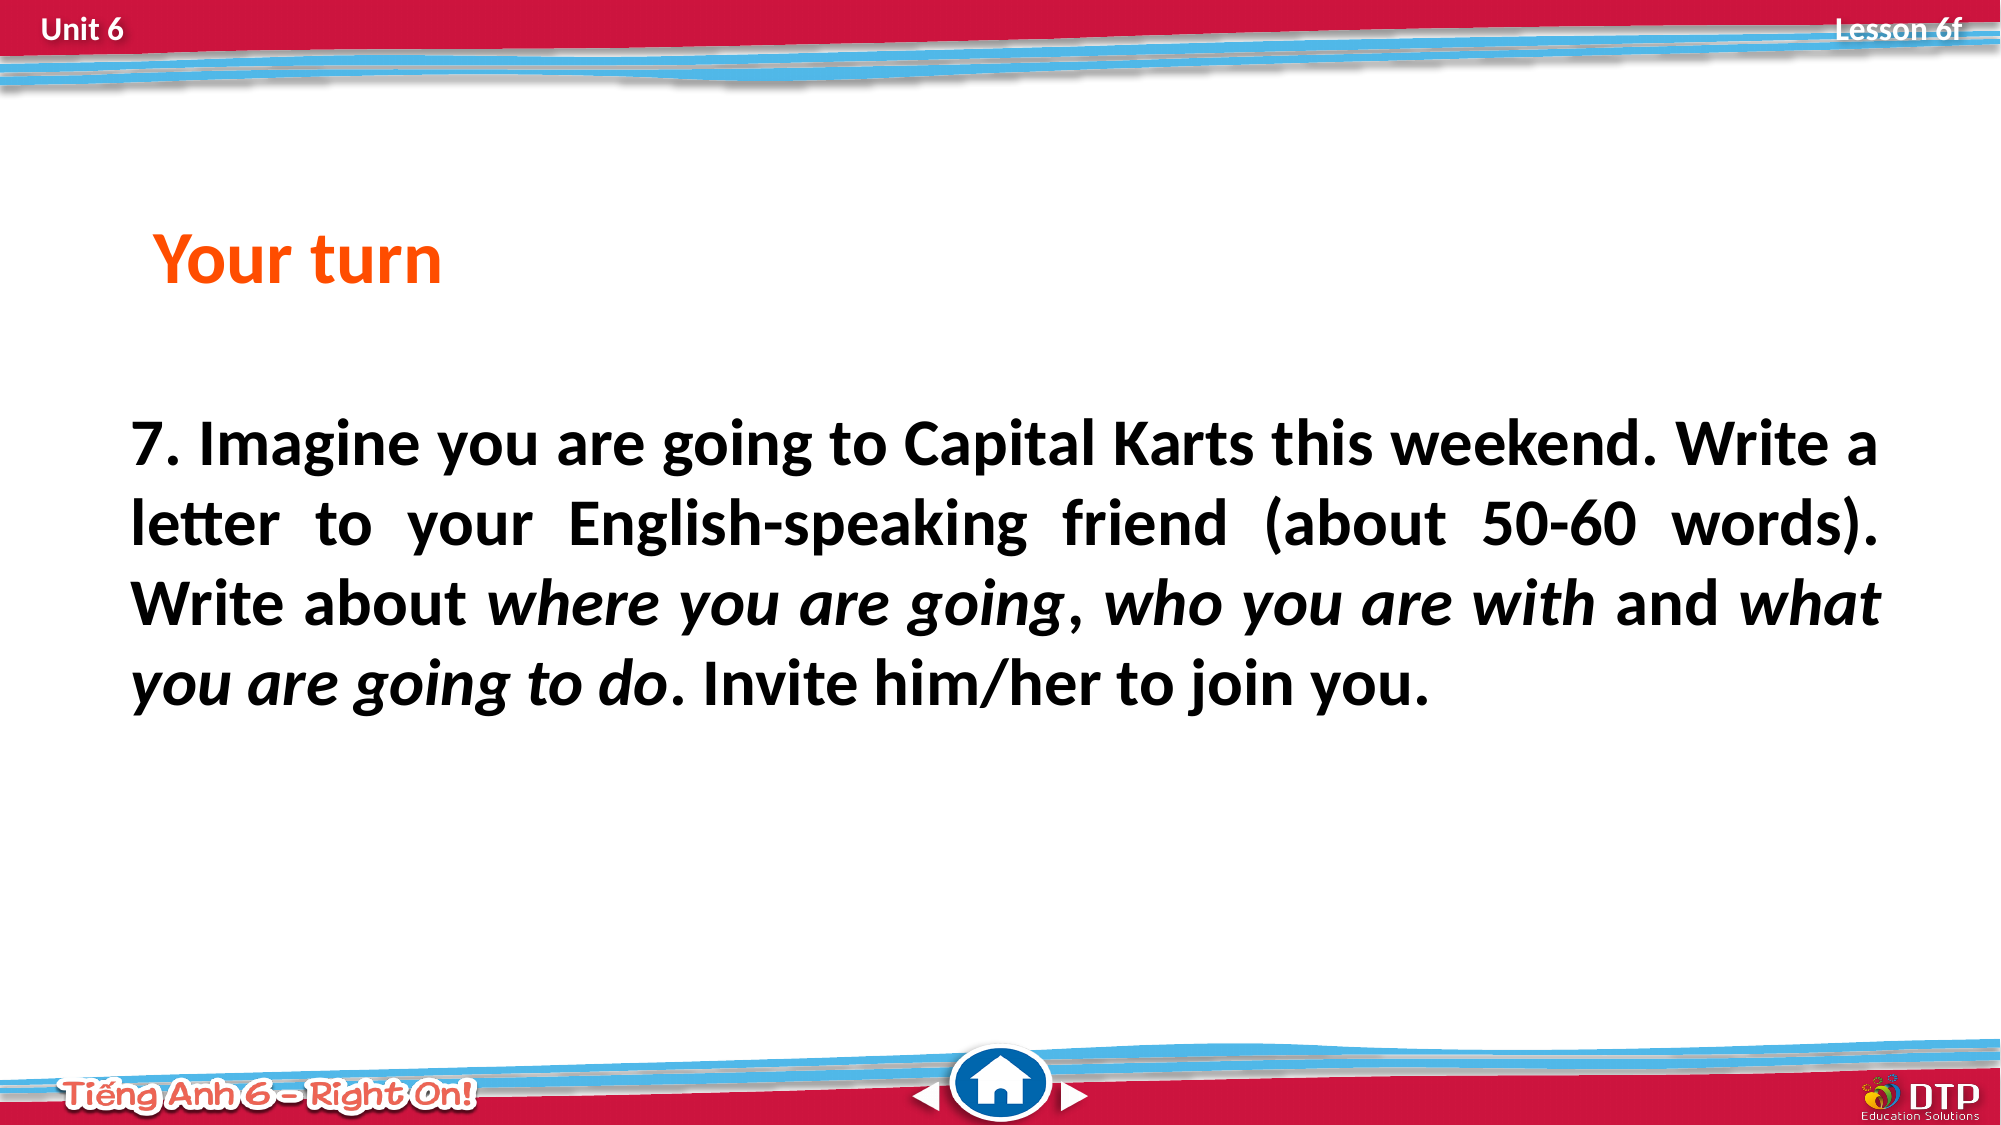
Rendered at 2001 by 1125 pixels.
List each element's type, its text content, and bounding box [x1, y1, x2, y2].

text_box Your turn [138, 201, 459, 306]
text_box 7. Imagine you are going to Capital Karts this weekend. Write a letter to your English-speaking friend (about 50-60 words). Write about where you are going, who you are with and what you are going to do. Invite him/her to join you. [116, 391, 1897, 726]
picture [0, 0, 2000, 1125]
